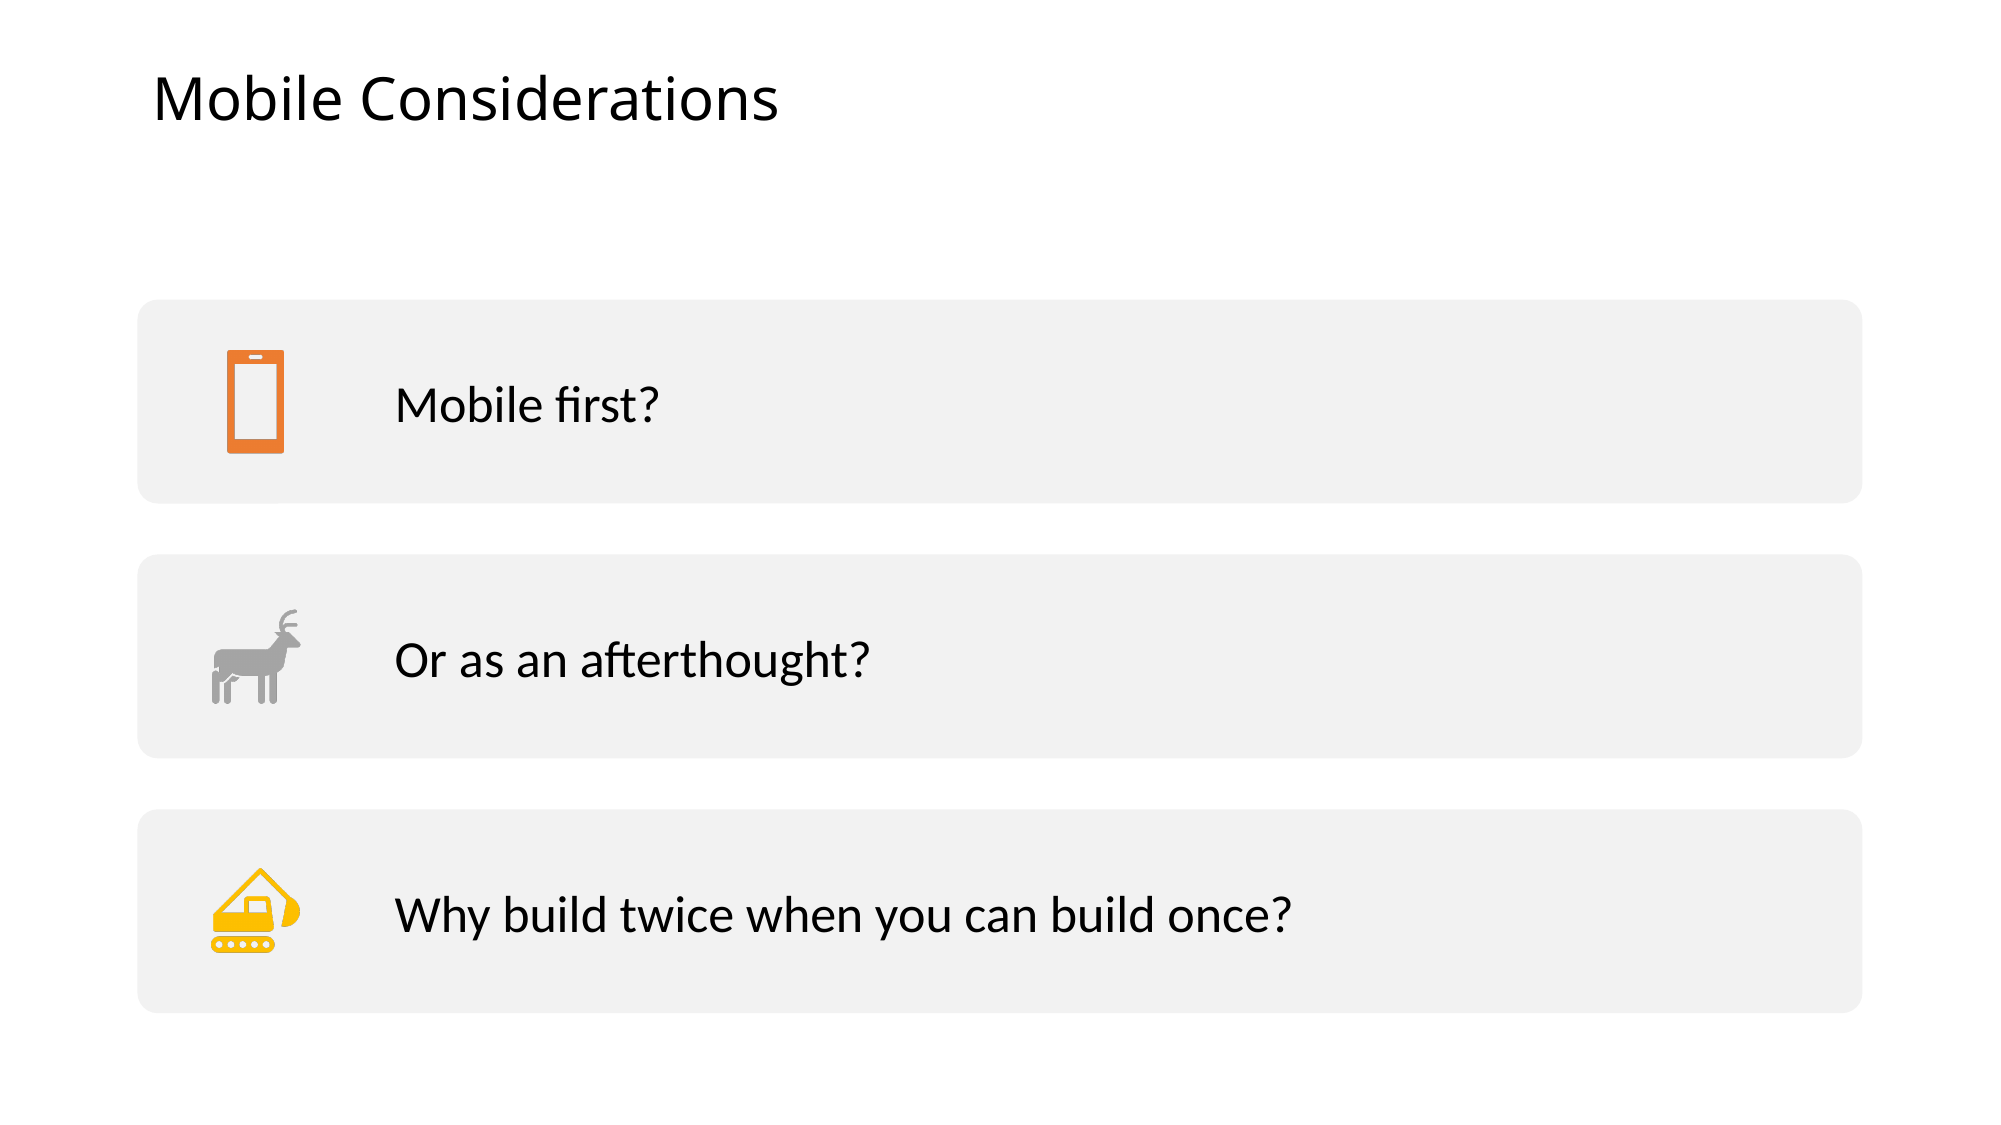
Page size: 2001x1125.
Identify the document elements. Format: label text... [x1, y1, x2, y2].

title Mobile Considerations [137, 59, 1863, 278]
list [137, 299, 1863, 1014]
